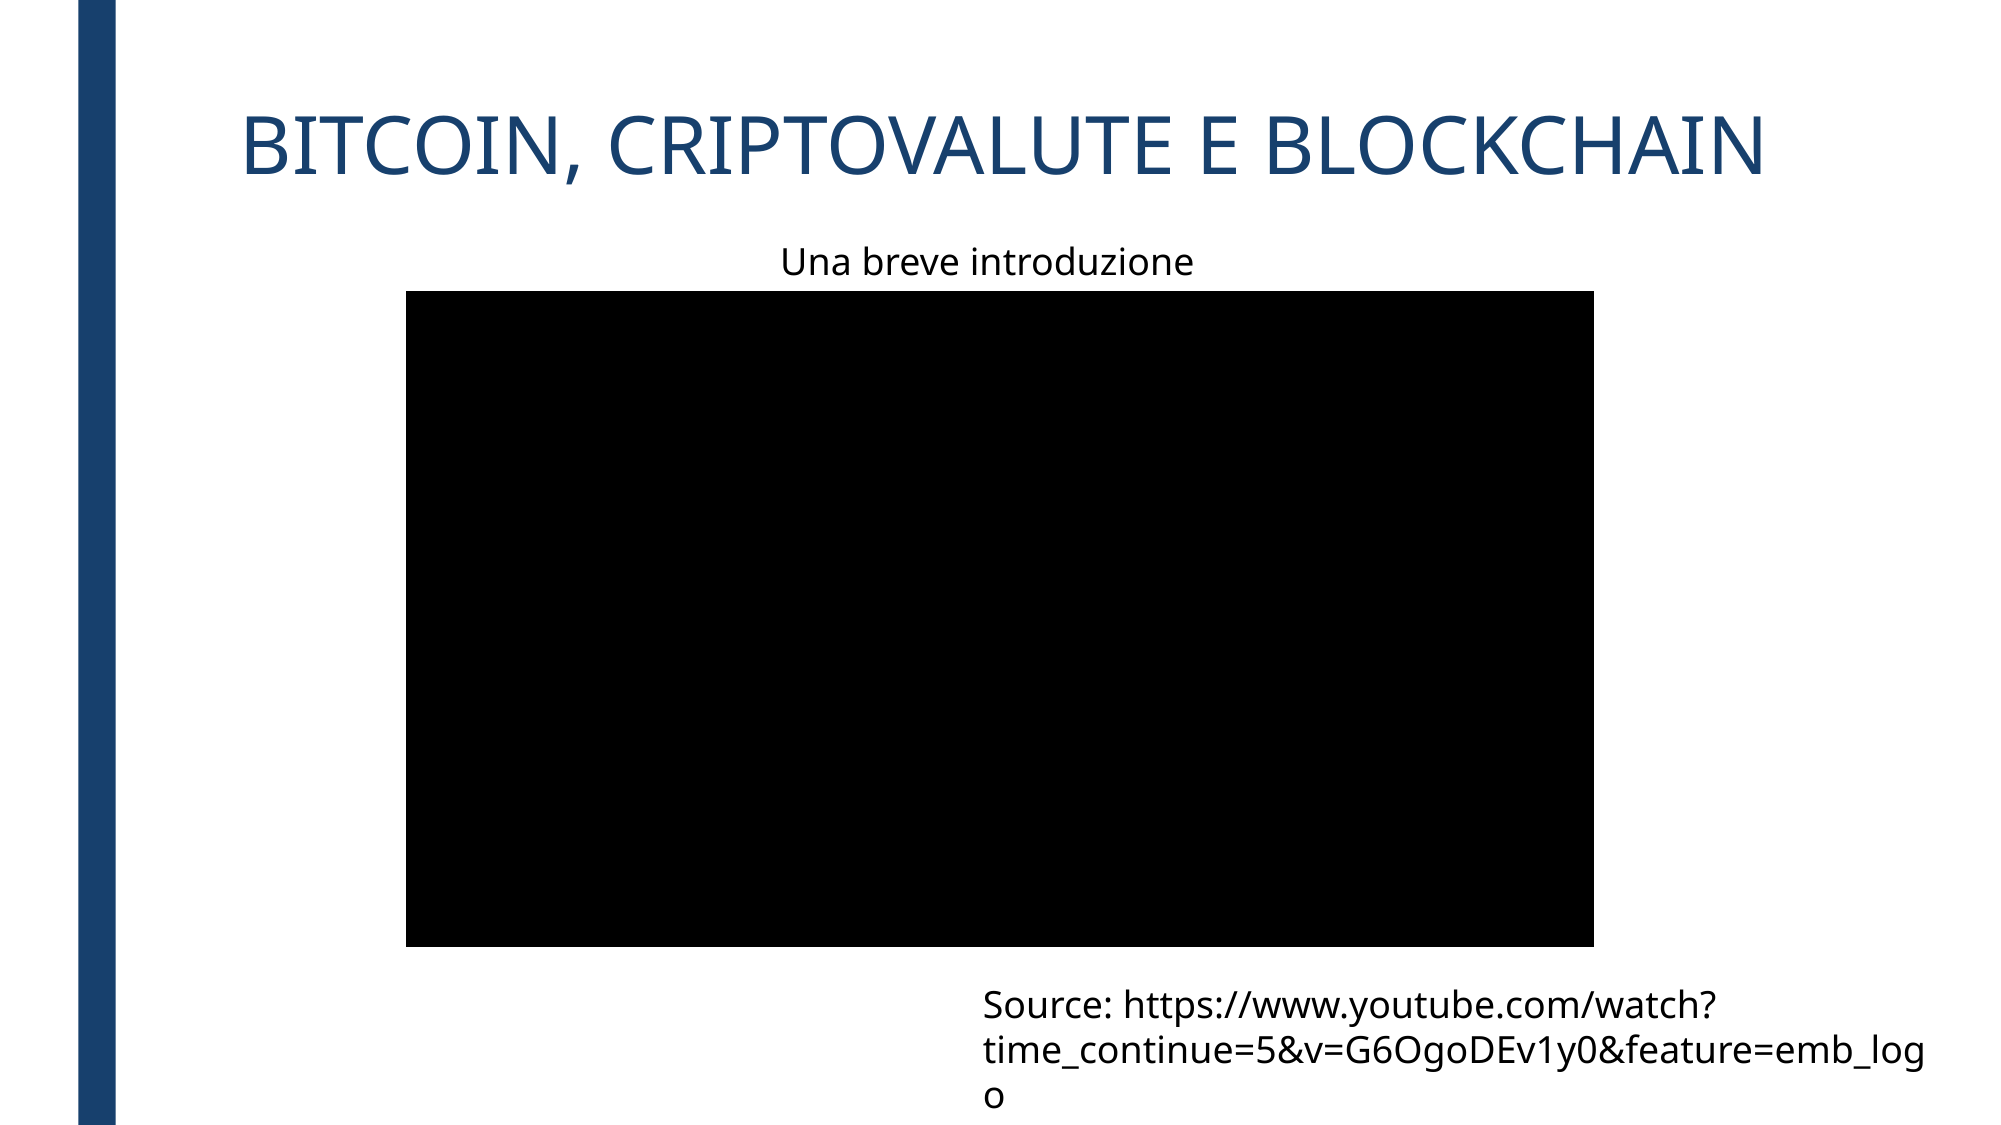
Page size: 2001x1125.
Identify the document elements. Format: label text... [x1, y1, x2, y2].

text_box Una breve introduzione [765, 230, 1235, 290]
text_box BITCOIN, CRIPTOVALUTE E BLOCKCHAIN [225, 98, 1800, 209]
picture [406, 291, 1594, 947]
text_box Source: https://www.youtube.com/watch?time_continue=5&v=G6OgoDEv1y0&feature=emb_logo [968, 973, 1944, 1124]
